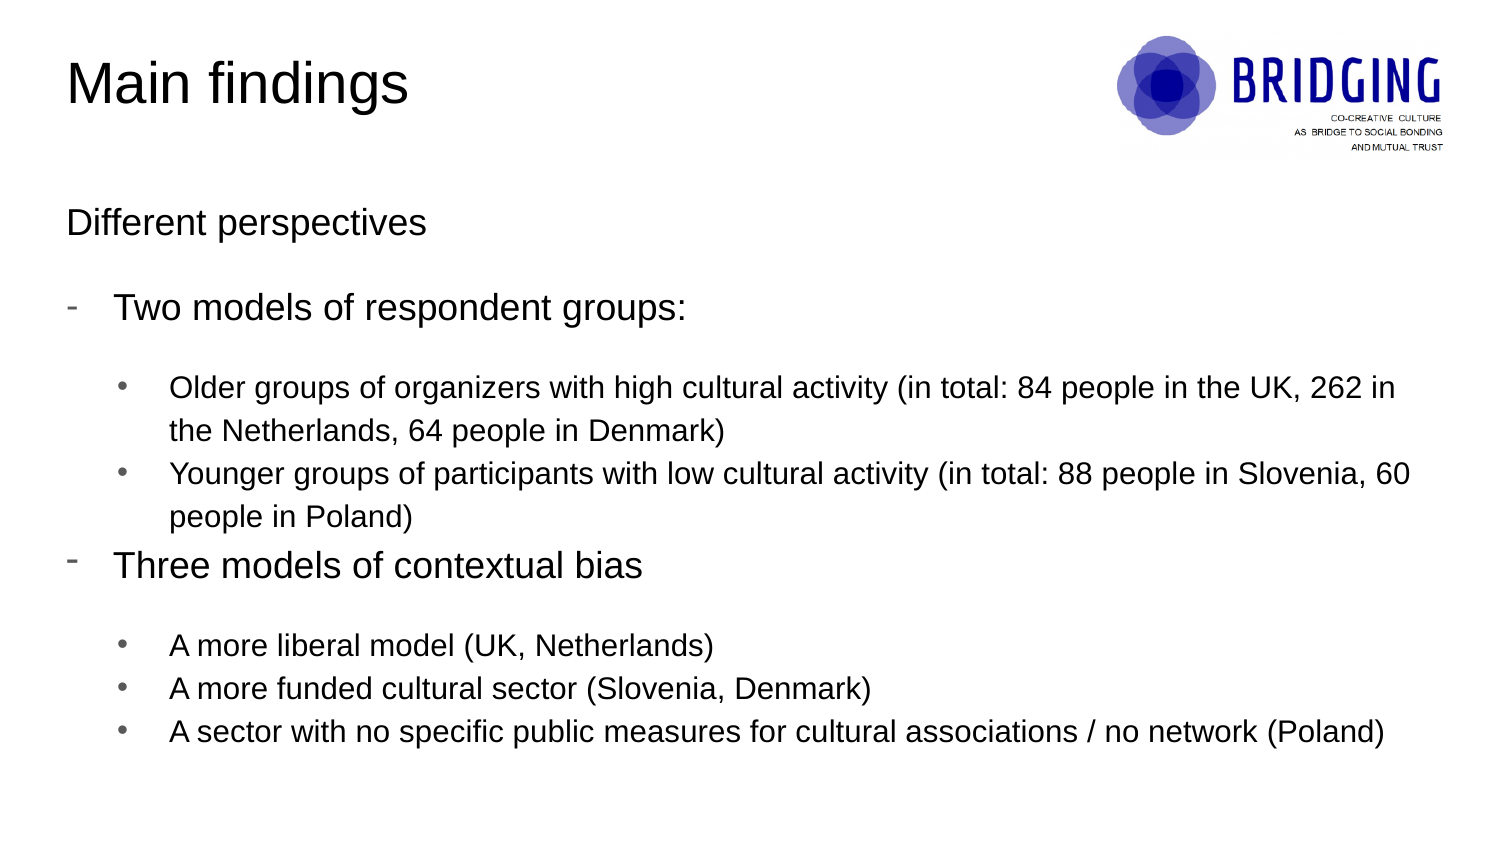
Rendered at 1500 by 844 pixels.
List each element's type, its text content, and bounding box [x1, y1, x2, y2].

picture [1117, 30, 1450, 161]
text_box Three models of contextual bias A more liberal model (UK, Netherlands) A more funded cultural sector (Slovenia, Denmark) A sector with no specific public measures for cultural associations / no network (Poland) [51, 519, 1449, 806]
title Main findings [51, 30, 1115, 125]
list Different perspectives Two models of respondent groups: Older groups of organizers with high cultural activity (in total: 84 people in the UK, 262 in the Netherlands, 64 people in Denmark) Younger groups of participants with low cultural activity (in total: 88 people in Slovenia, 60 people in Poland) [51, 176, 1449, 519]
